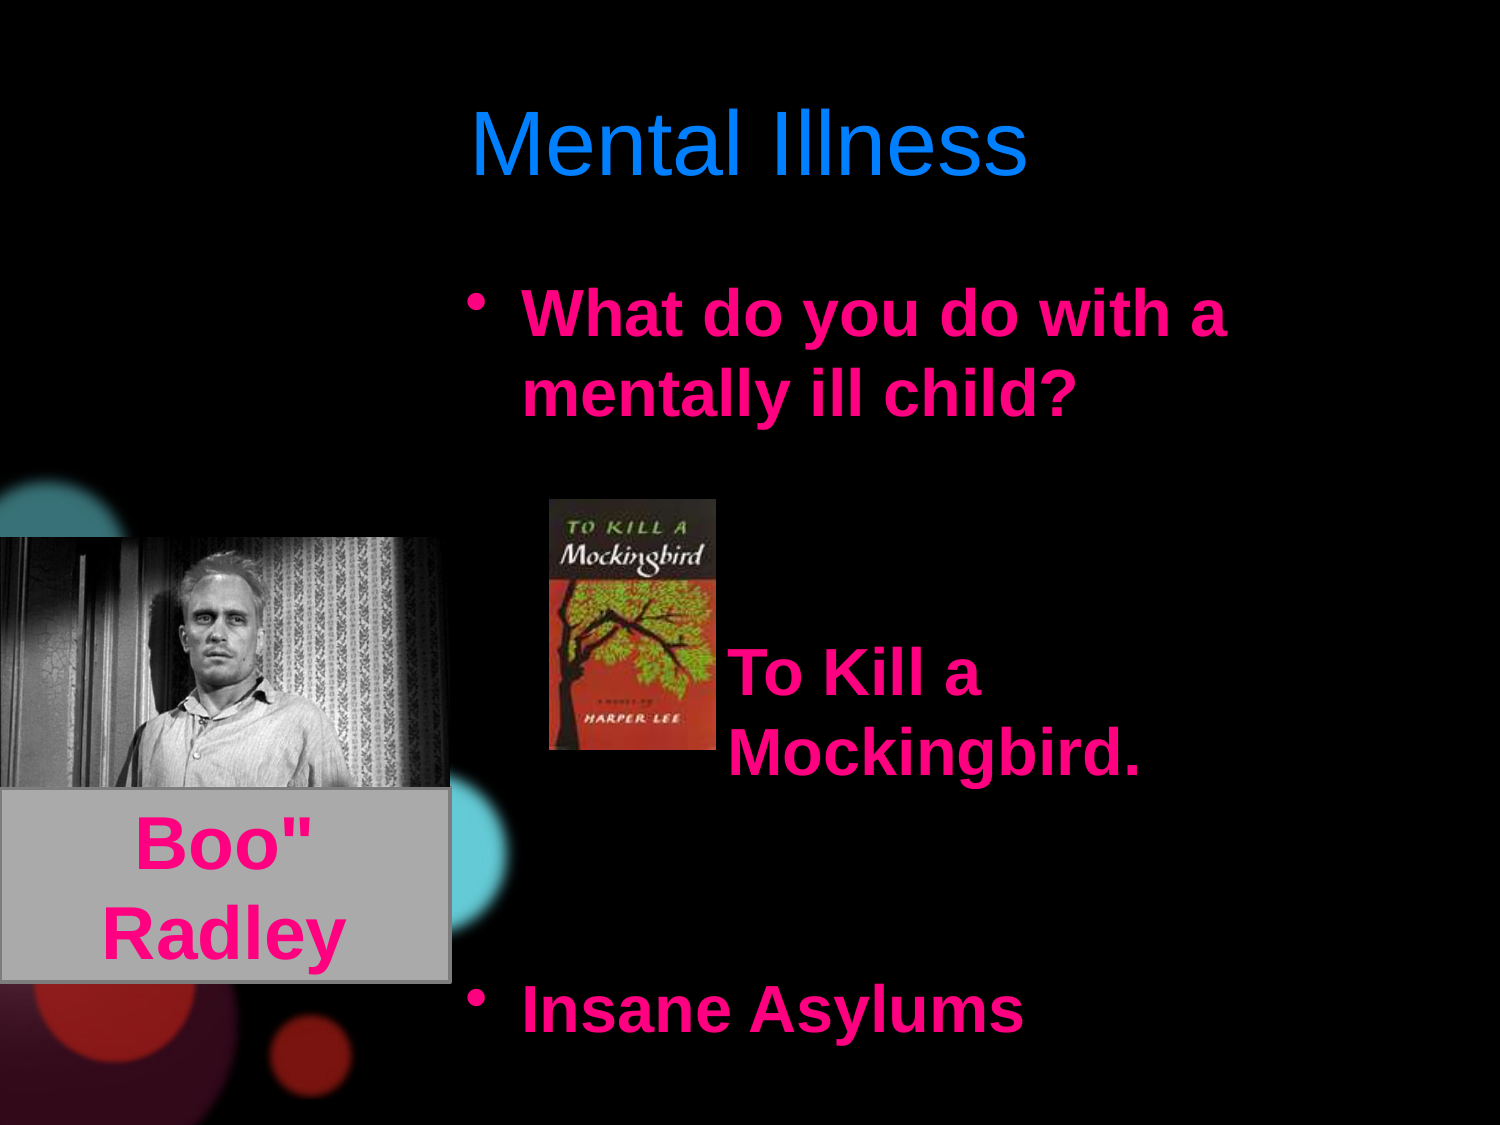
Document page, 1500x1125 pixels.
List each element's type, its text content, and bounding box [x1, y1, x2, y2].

list What do you do with a mentally ill child? To Kill a Mockingbird. Insane Asylums [449, 262, 1426, 870]
title Mental Illness [74, 44, 1426, 233]
text_box Boo" Radley [0, 792, 452, 984]
picture [549, 499, 716, 751]
picture [0, 0, 1500, 1125]
